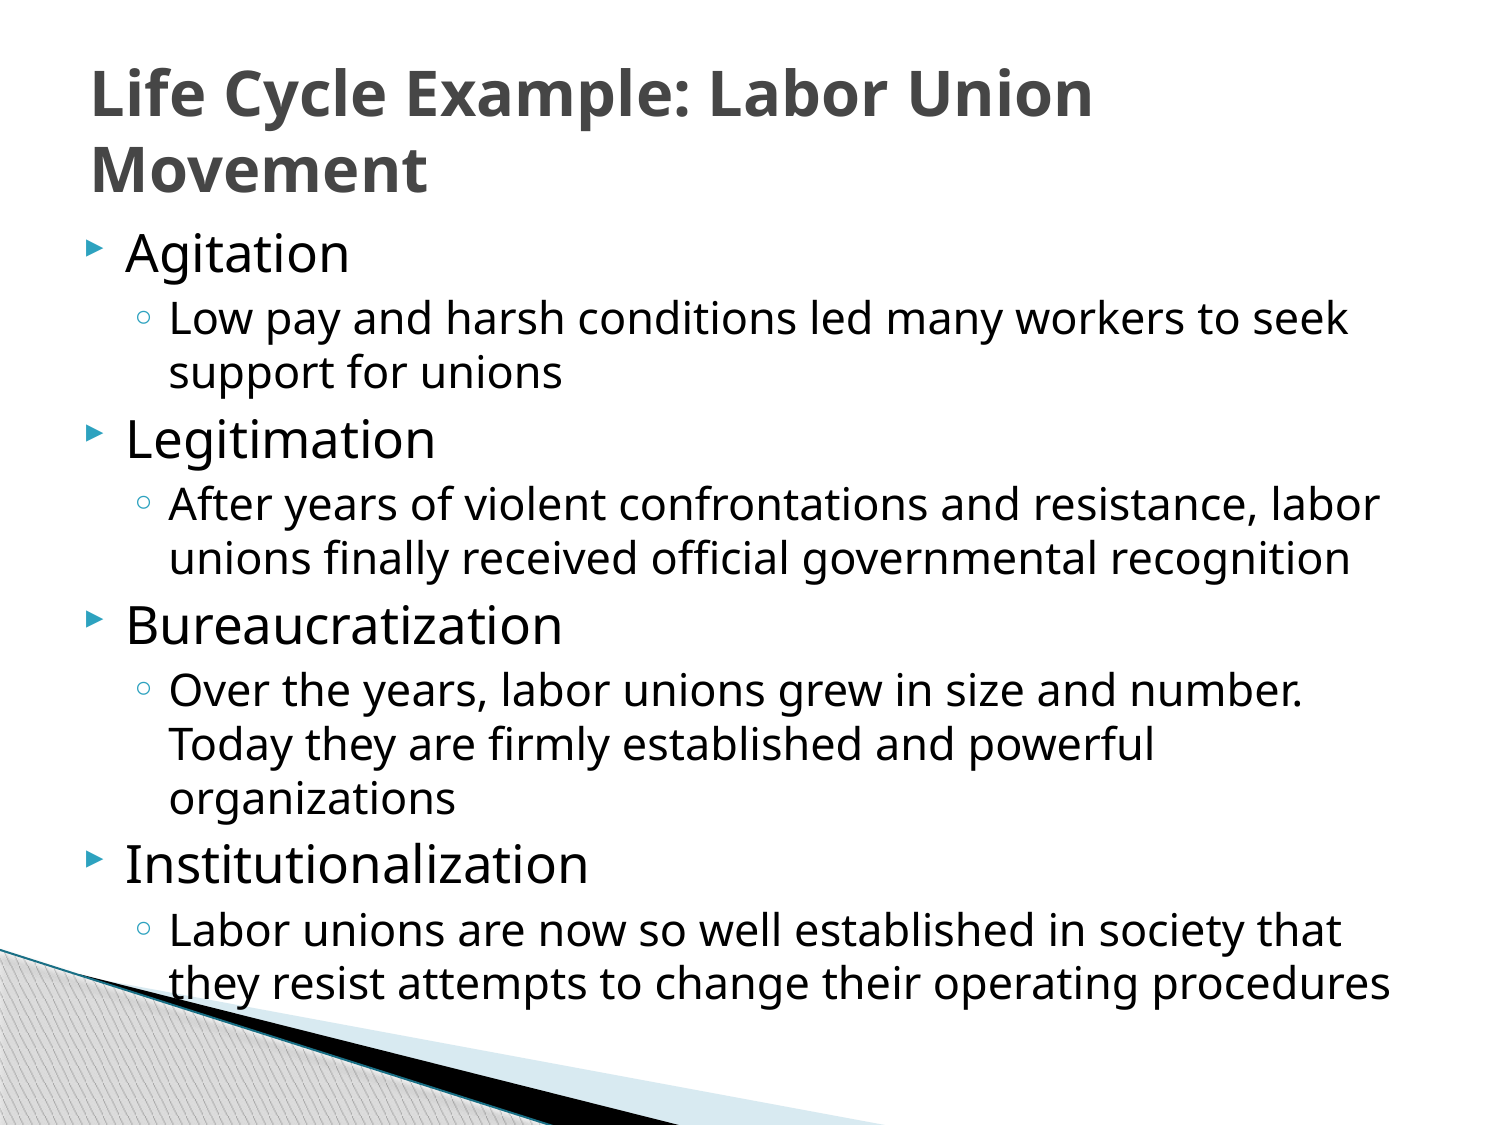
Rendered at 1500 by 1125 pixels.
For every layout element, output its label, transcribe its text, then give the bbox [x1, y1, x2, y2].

list Agitation Low pay and harsh conditions led many workers to seek support for unions Legitimation After years of violent confrontations and resistance, labor unions finally received official governmental recognition Bureaucratization Over the years, labor unions grew in size and number. Today they are firmly established and powerful organizations Institutionalization Labor unions are now so well established in society that they resist attempts to change their operating procedures [50, 212, 1450, 1088]
title Life Cycle Example: Labor Union Movement [75, 45, 1425, 213]
